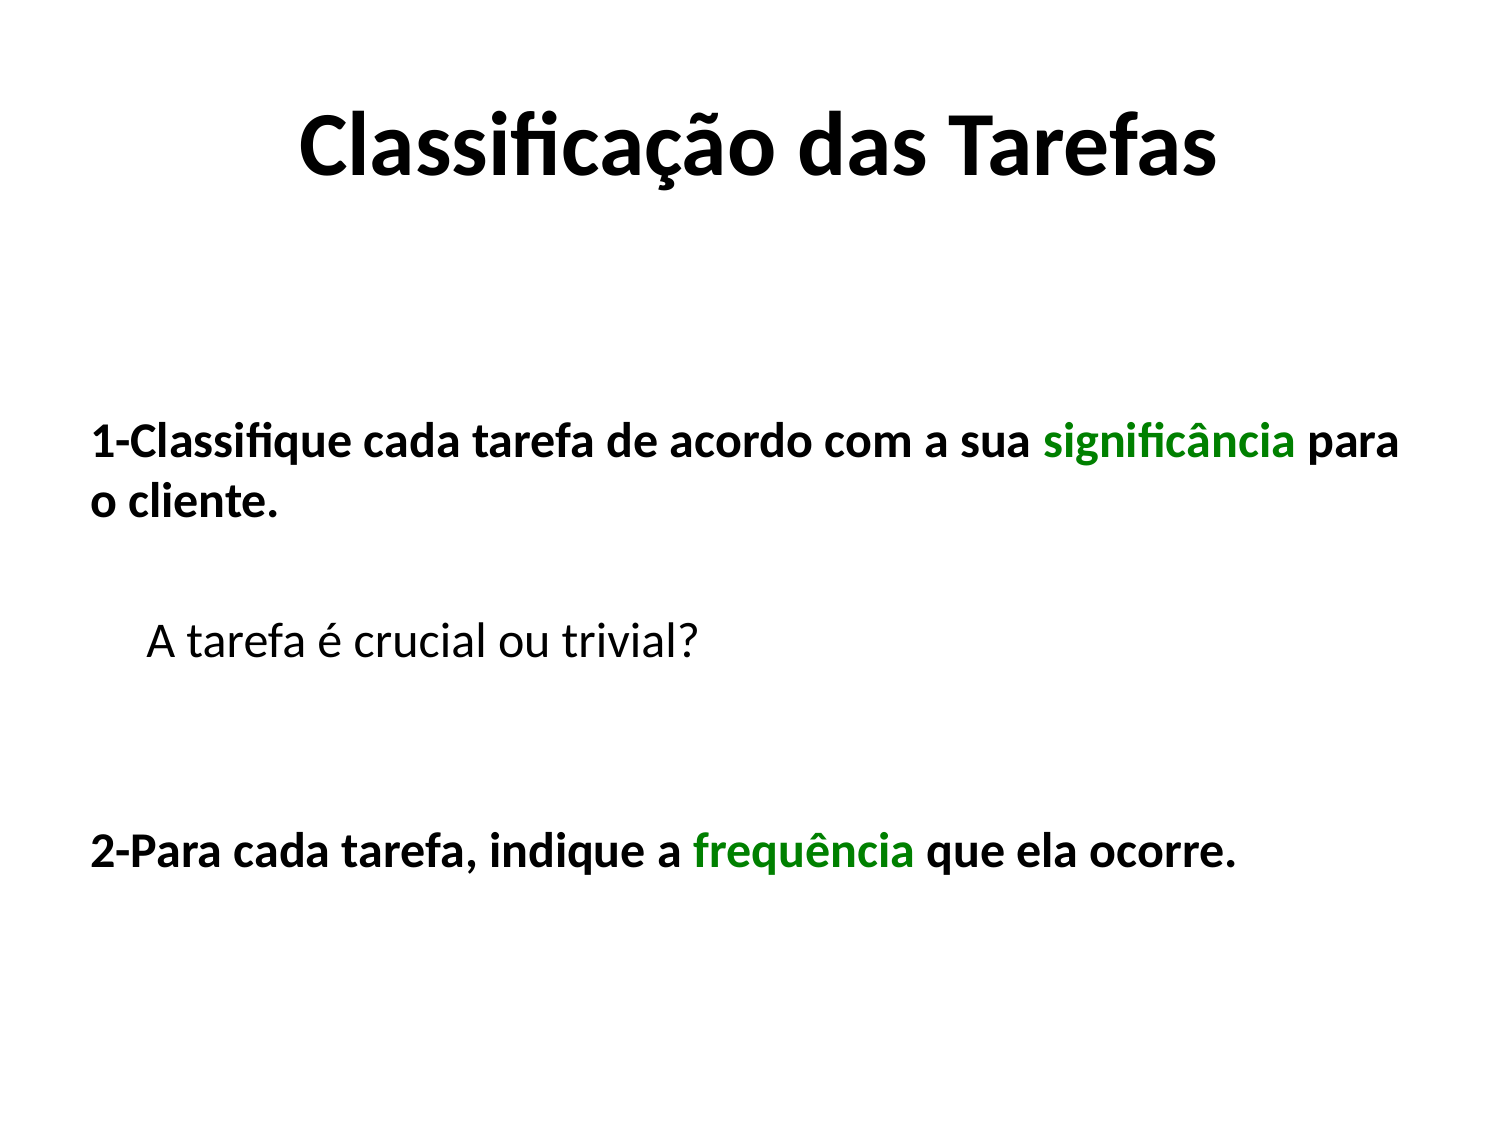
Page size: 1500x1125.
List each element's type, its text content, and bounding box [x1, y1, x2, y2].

list 1-Classifique cada tarefa de acordo com a sua significância para o cliente. A tarefa é crucial ou trivial? 2-Para cada tarefa, indique a frequência que ela ocorre. [75, 399, 1425, 1005]
title Classificação das Tarefas [75, 45, 1425, 233]
